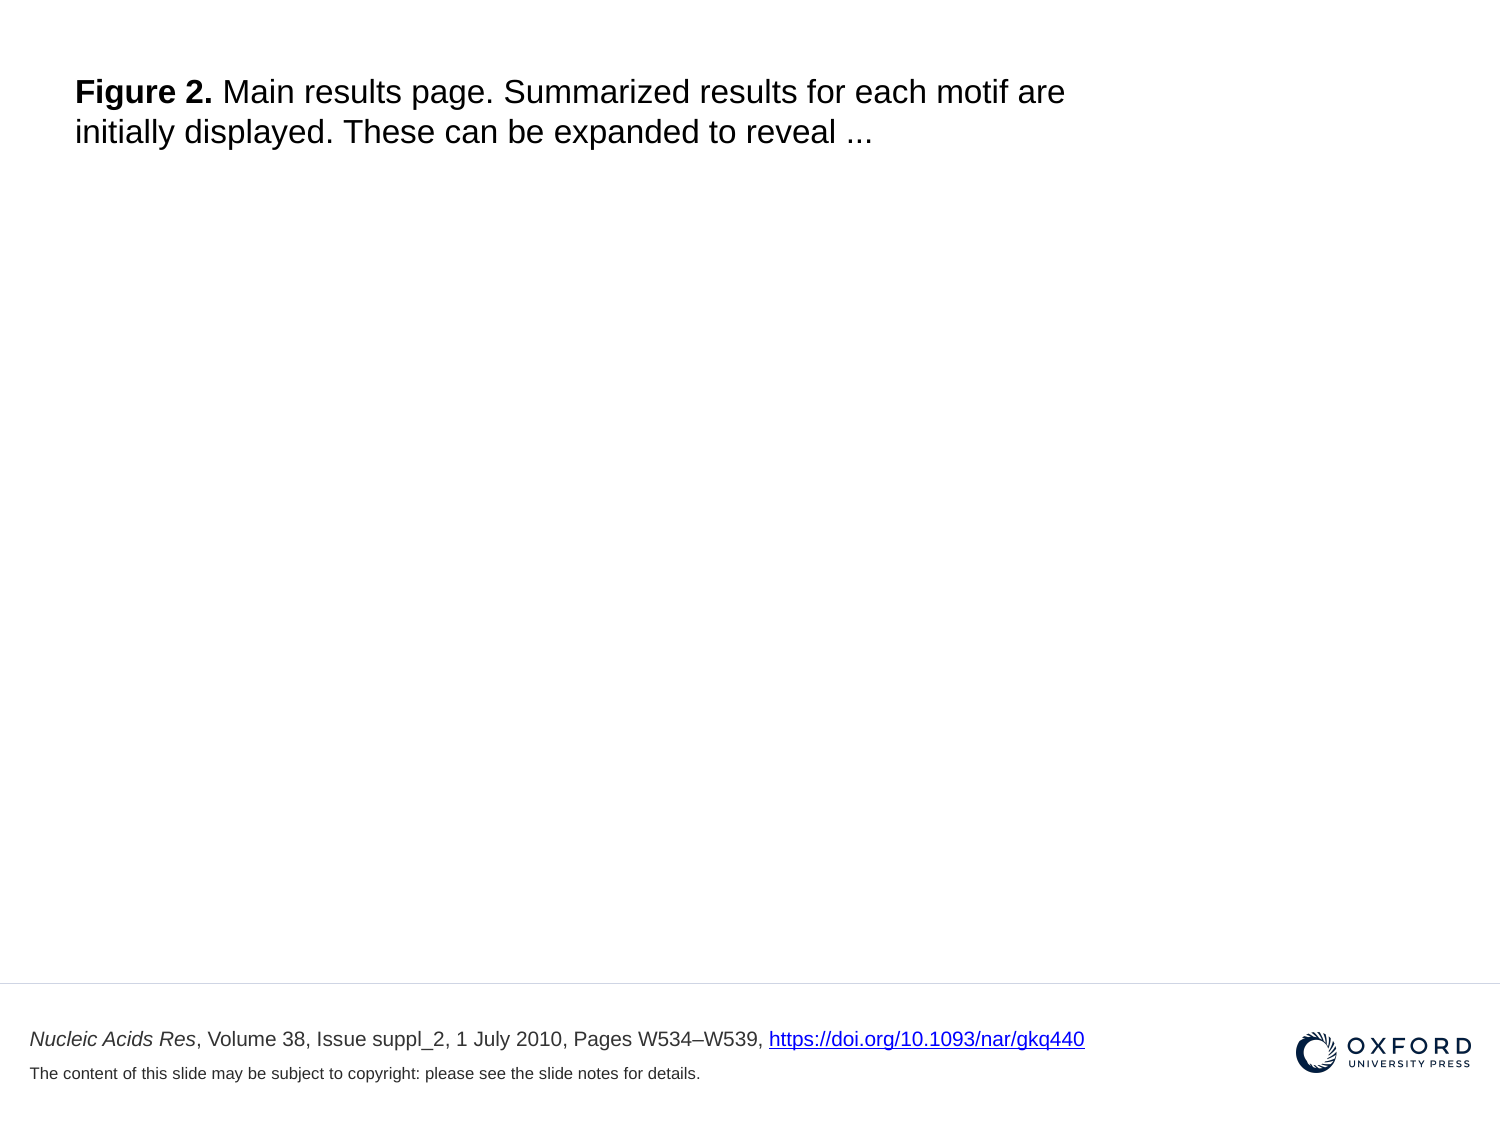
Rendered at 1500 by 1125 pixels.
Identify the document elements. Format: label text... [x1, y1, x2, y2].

title Figure 2. Main results page. Summarized results for each motif are initially displayed. These can be expanded to reveal ... [75, 69, 1078, 171]
footer Nucleic Acids Res, Volume 38, Issue suppl_2, 1 July 2010, Pages W534–W539, https://doi.org/10.1093/nar/gkq440 The content of this slide may be subject to copyright: please see the slide notes for details. [0, 983, 1260, 1125]
picture [1296, 1032, 1471, 1073]
